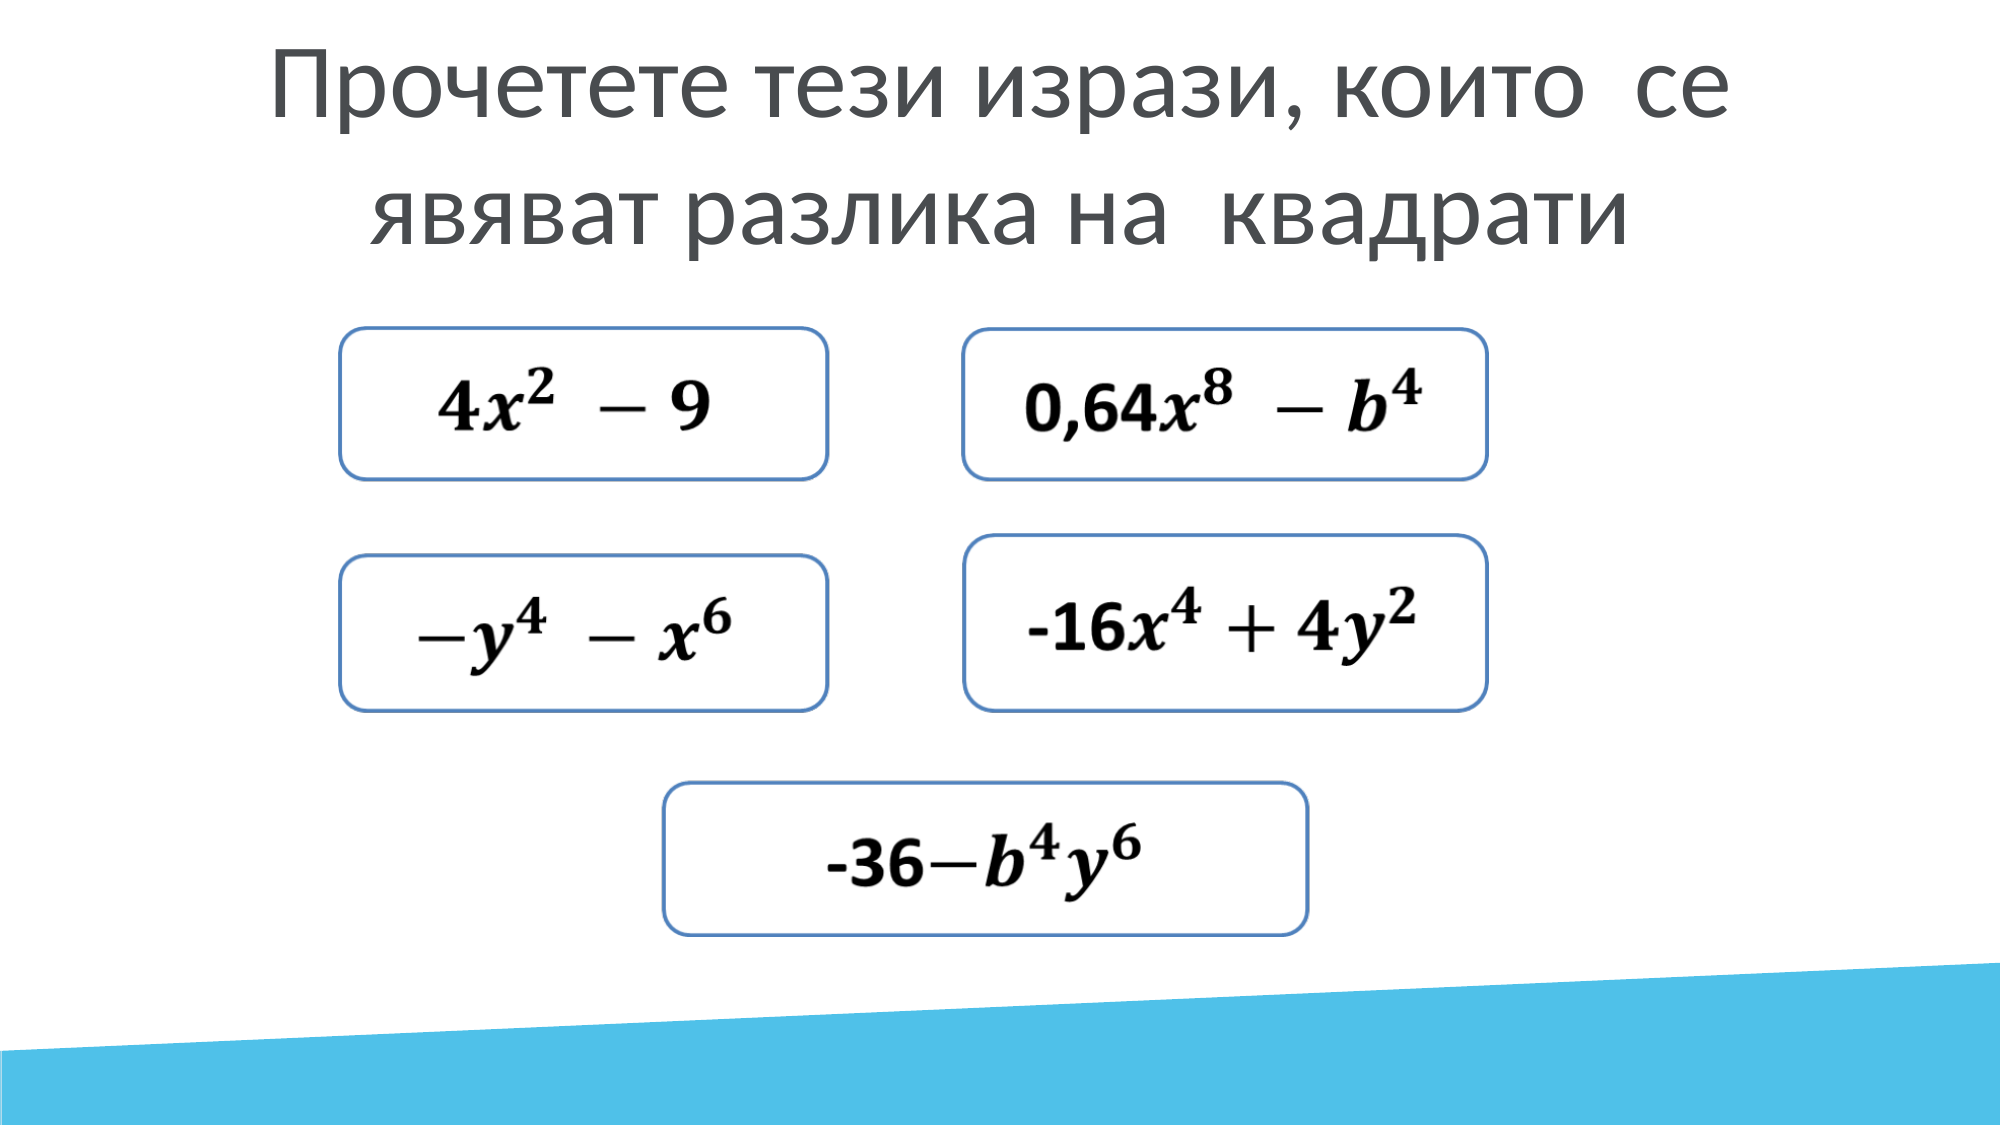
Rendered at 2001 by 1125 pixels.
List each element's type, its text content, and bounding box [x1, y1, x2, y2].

picture [0, 0, 2001, 1125]
title Прочетете тези изрази, които се явяват разлика на квадрати [99, 45, 1900, 233]
